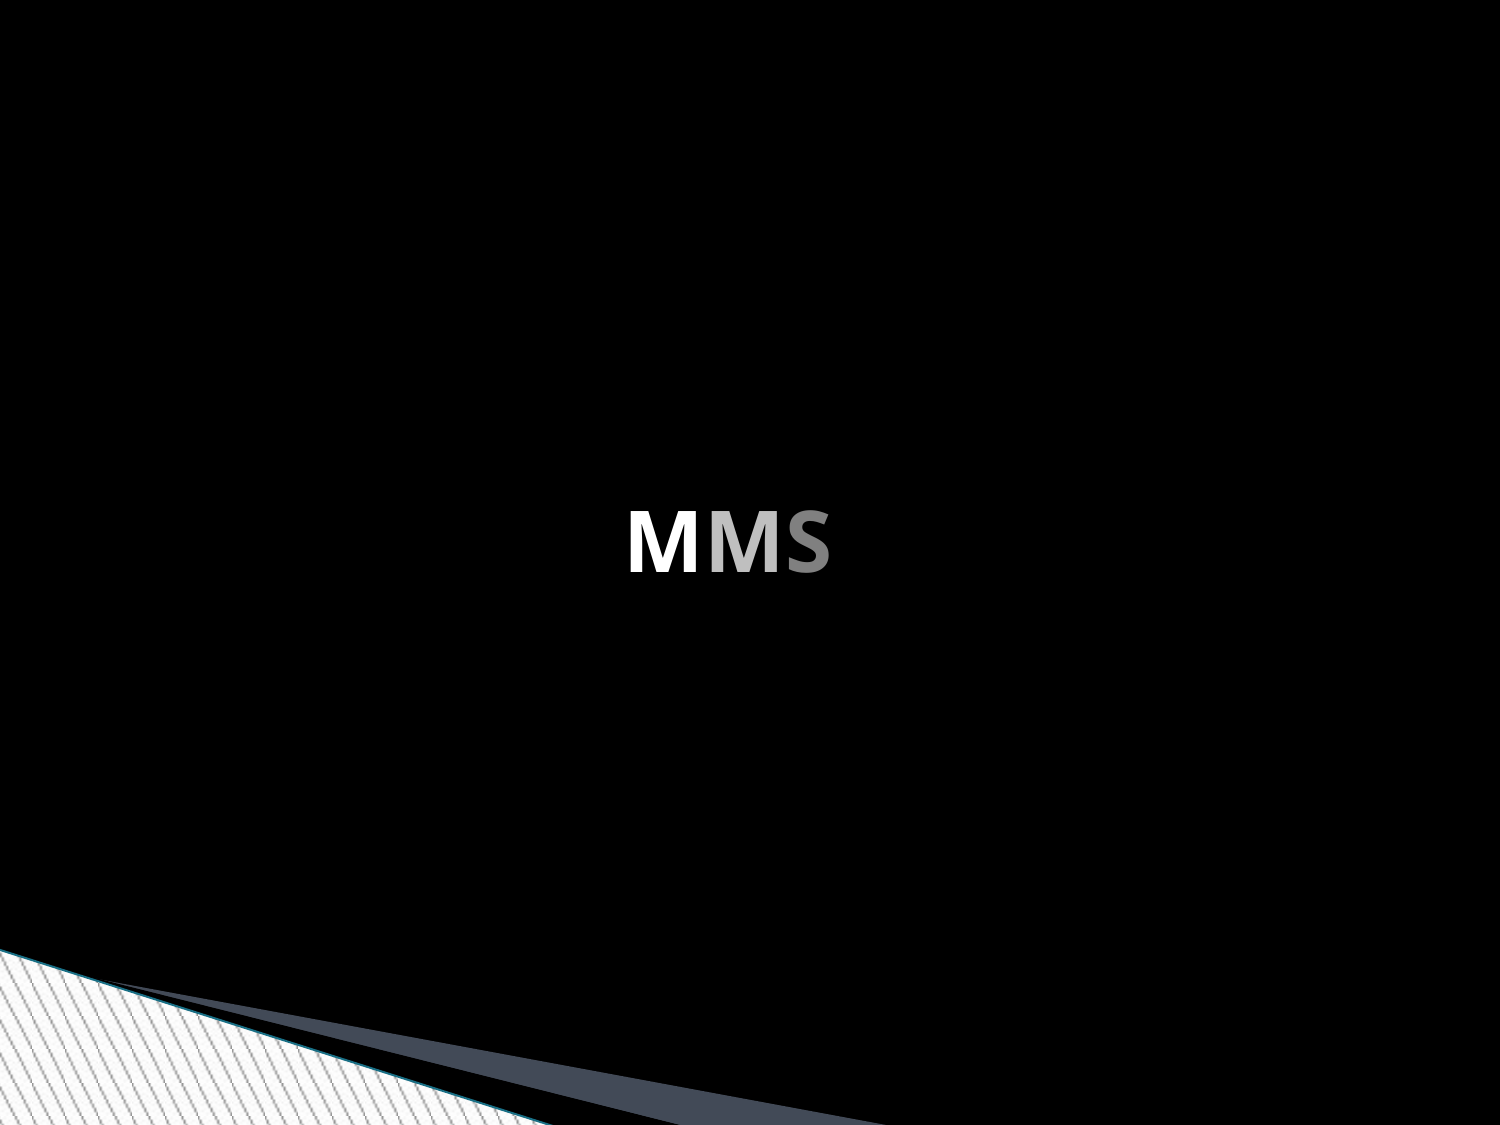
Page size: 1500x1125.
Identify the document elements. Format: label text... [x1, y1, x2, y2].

picture [0, 952, 543, 1125]
text_box MMS [53, 444, 1403, 632]
